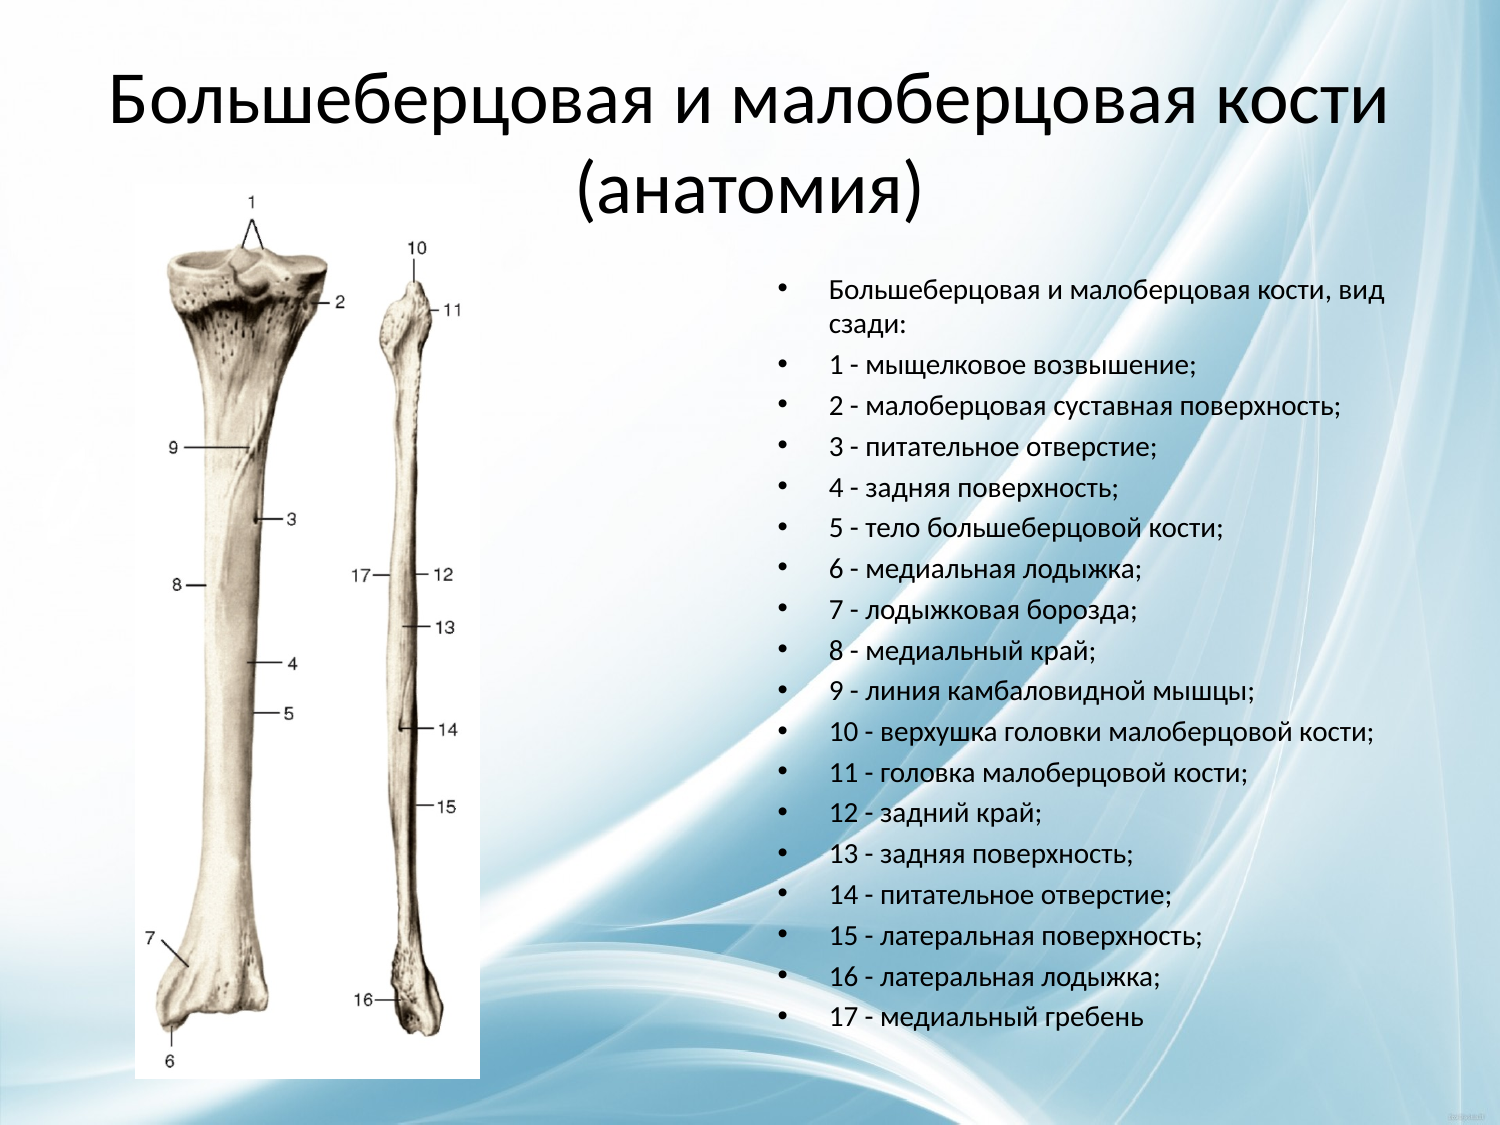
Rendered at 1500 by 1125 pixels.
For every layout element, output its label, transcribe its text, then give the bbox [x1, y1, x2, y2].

list Большеберцовая и малоберцовая кости, вид сзади: 1 - мыщелковое возвышение; 2 - малоберцовая суставная поверхность; 3 - питательное отверстие; 4 - задняя поверхность; 5 - тело большеберцовой кости; 6 - медиальная лодыжка; 7 - лодыжковая борозда; 8 - медиальный край; 9 - линия камбаловидной мышцы; 10 - верхушка головки малоберцовой кости; 11 - головка малоберцовой кости; 12 - задний край; 13 - задняя поверхность; 14 - питательное отверстие; 15 - латеральная поверхность; 16 - латеральная лодыжка; 17 - медиальный гребень [762, 262, 1425, 1071]
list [135, 184, 481, 1079]
picture [0, 0, 1500, 1125]
title Большеберцовая и малоберцовая кости (анатомия) [75, 45, 1425, 233]
